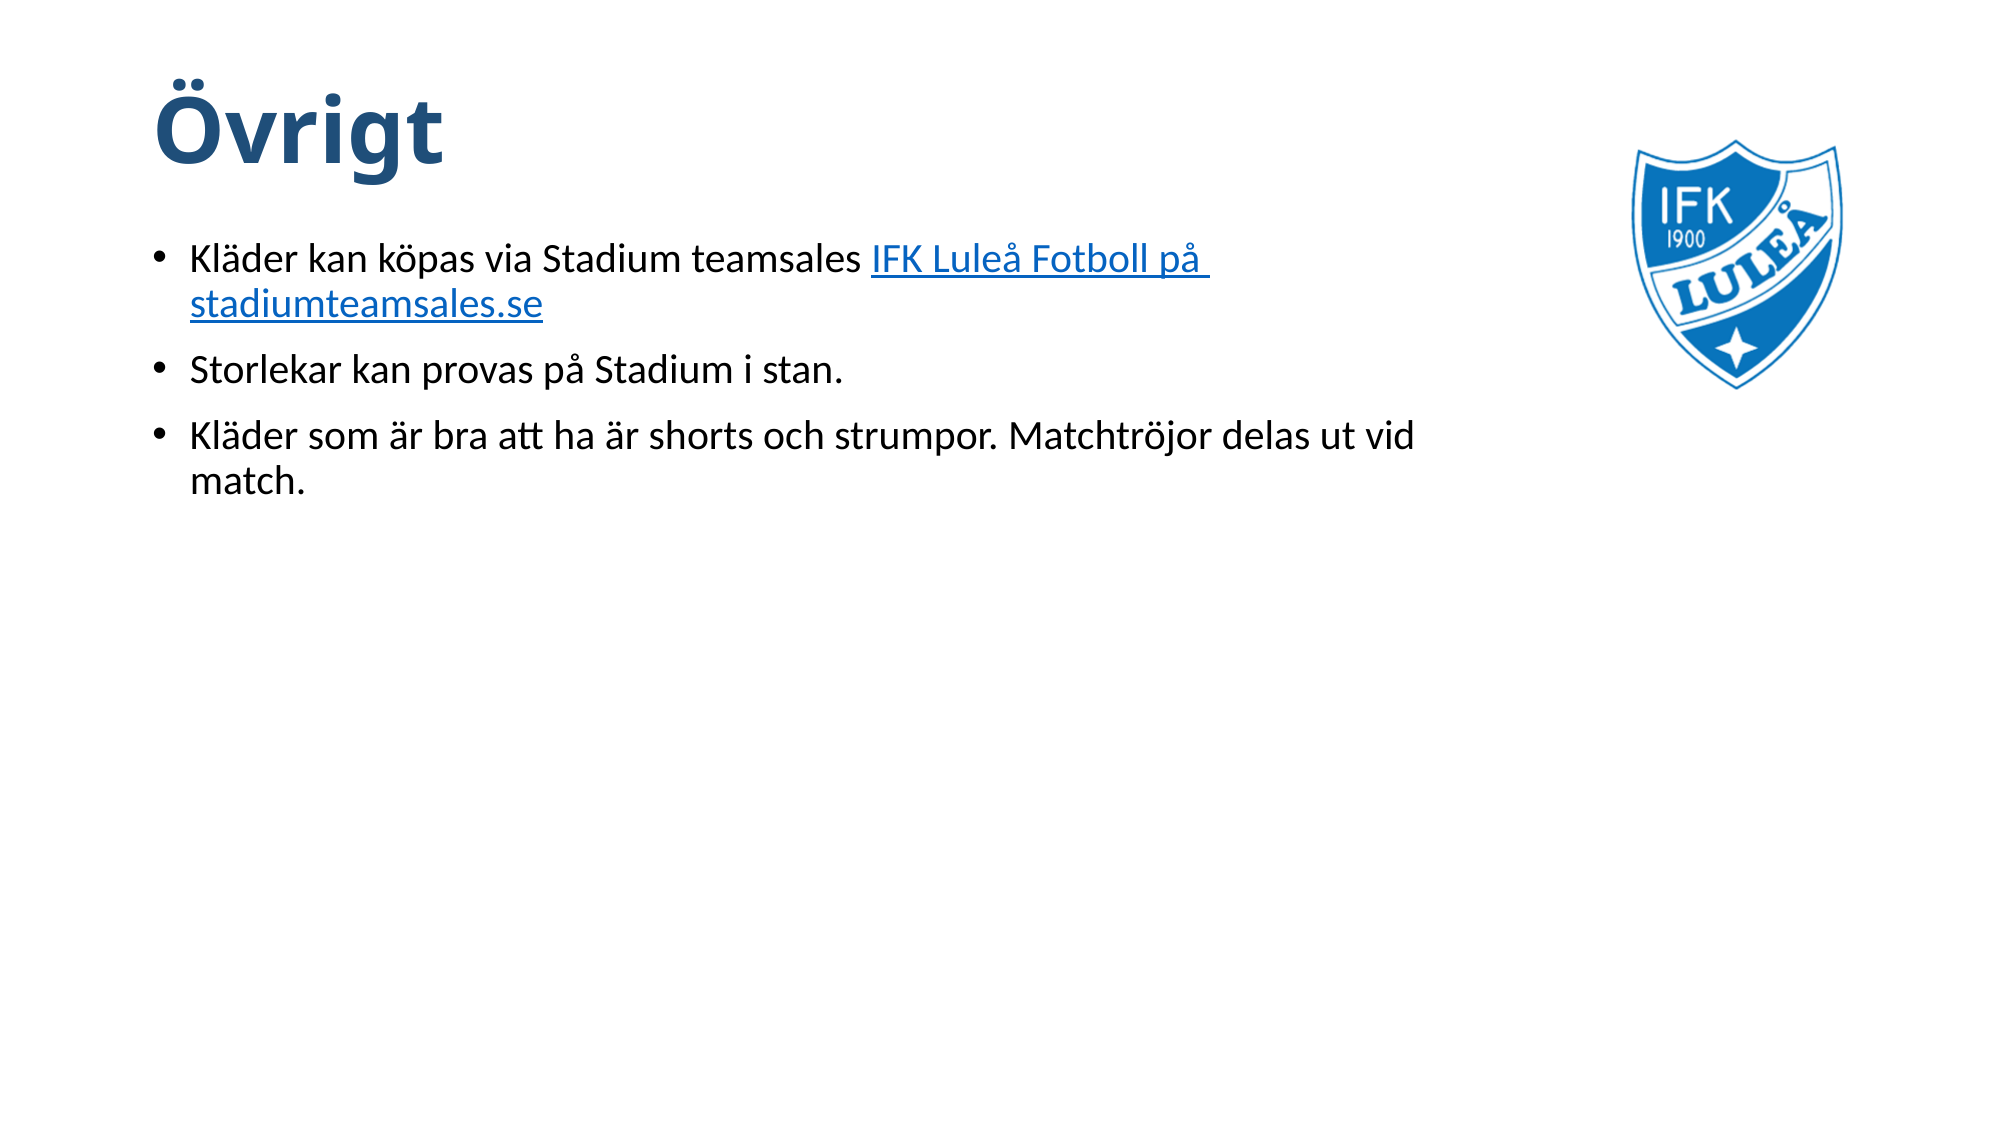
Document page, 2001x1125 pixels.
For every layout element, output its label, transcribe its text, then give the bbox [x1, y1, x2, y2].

list Kläder kan köpas via Stadium teamsales IFK Luleå Fotboll på stadiumteamsales.se Storlekar kan provas på Stadium i stan. Kläder som är bra att ha är shorts och strumpor. Matchtröjor delas ut vid match. [137, 228, 1463, 1014]
title Övrigt [137, 59, 1863, 208]
picture [1598, 111, 1863, 401]
